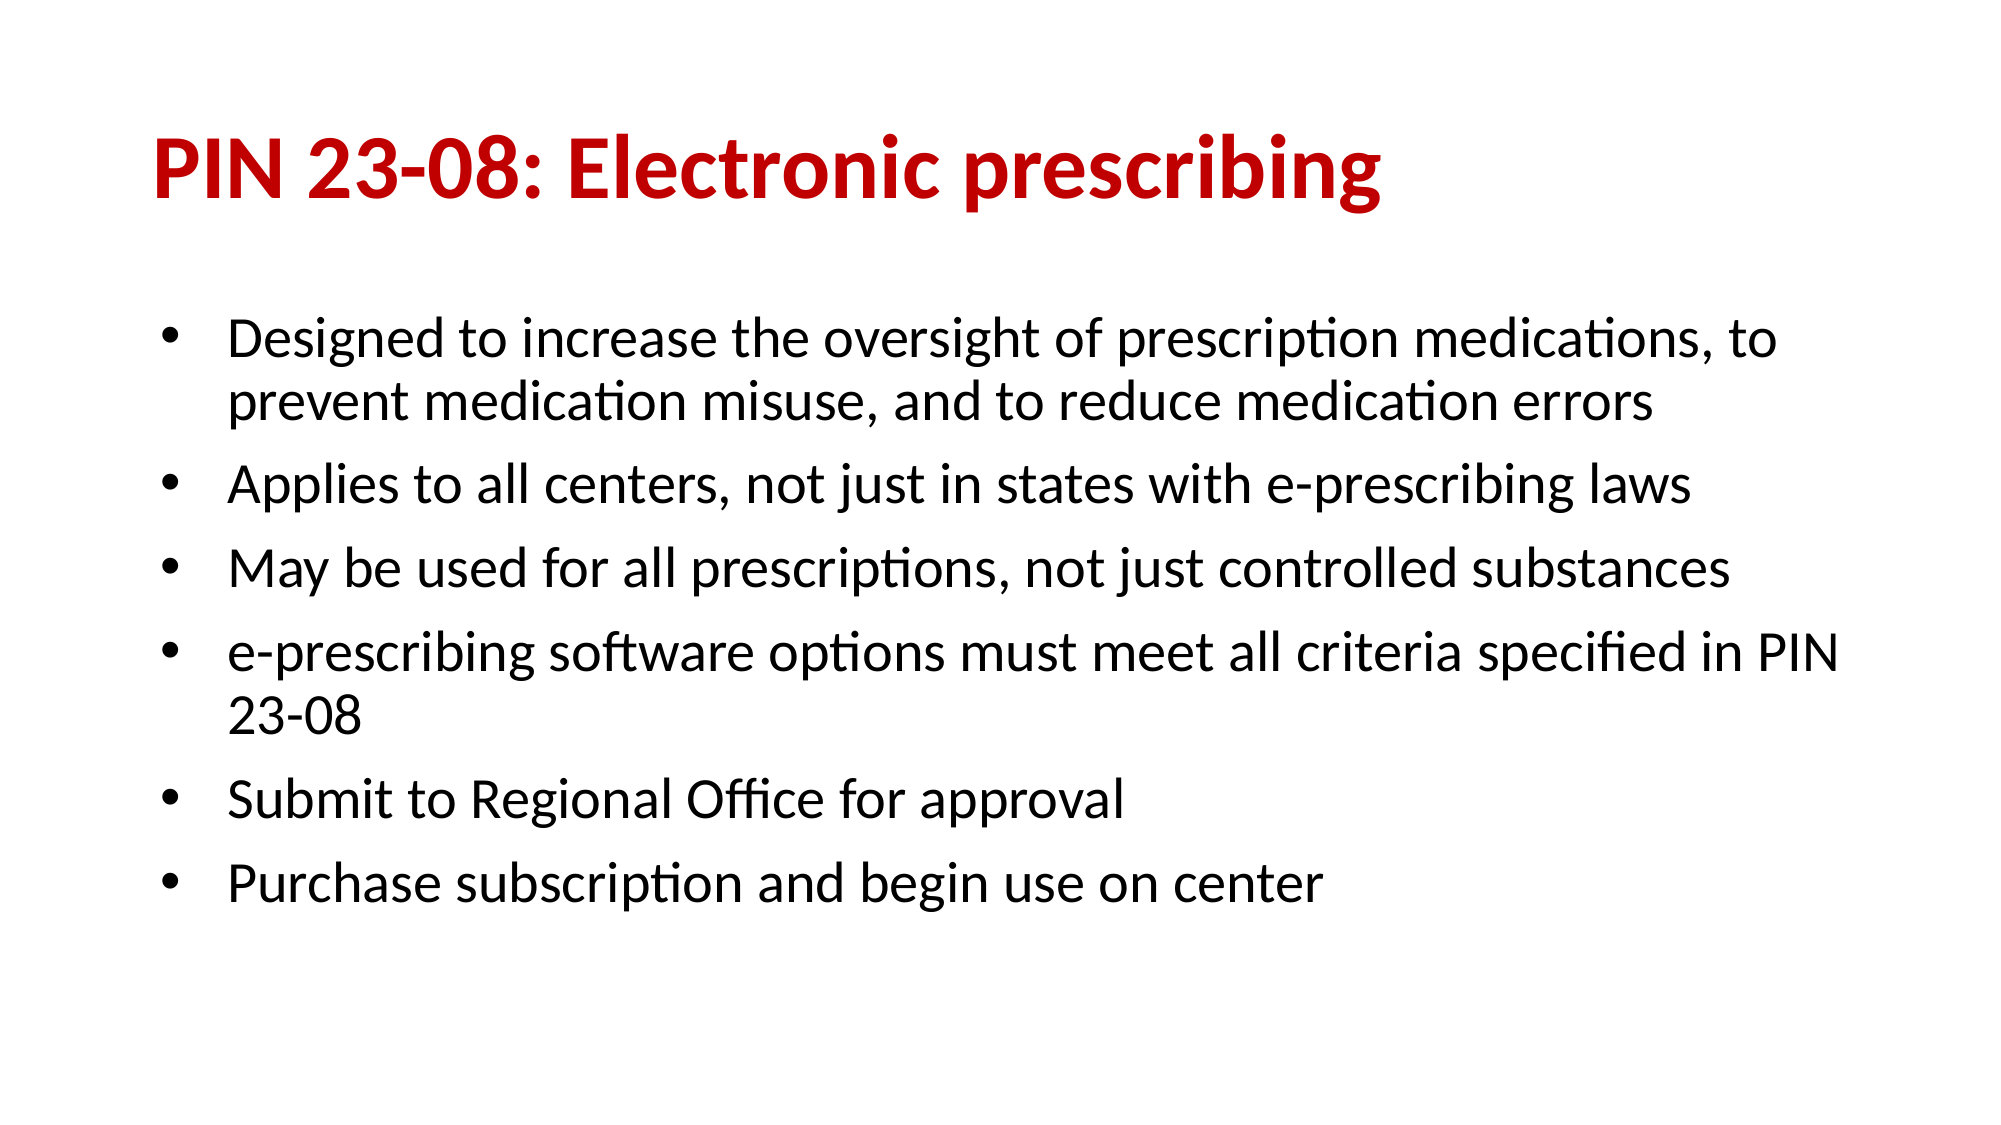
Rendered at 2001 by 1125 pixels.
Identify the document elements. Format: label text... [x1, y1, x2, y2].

list Designed to increase the oversight of prescription medications, to prevent medication misuse, and to reduce medication errors Applies to all centers, not just in states with e-prescribing laws May be used for all prescriptions, not just controlled substances e-prescribing software options must meet all criteria specified in PIN 23-08 Submit to Regional Office for approval Purchase subscription and begin use on center [137, 299, 1863, 1014]
title PIN 23-08: Electronic prescribing [137, 59, 1863, 278]
